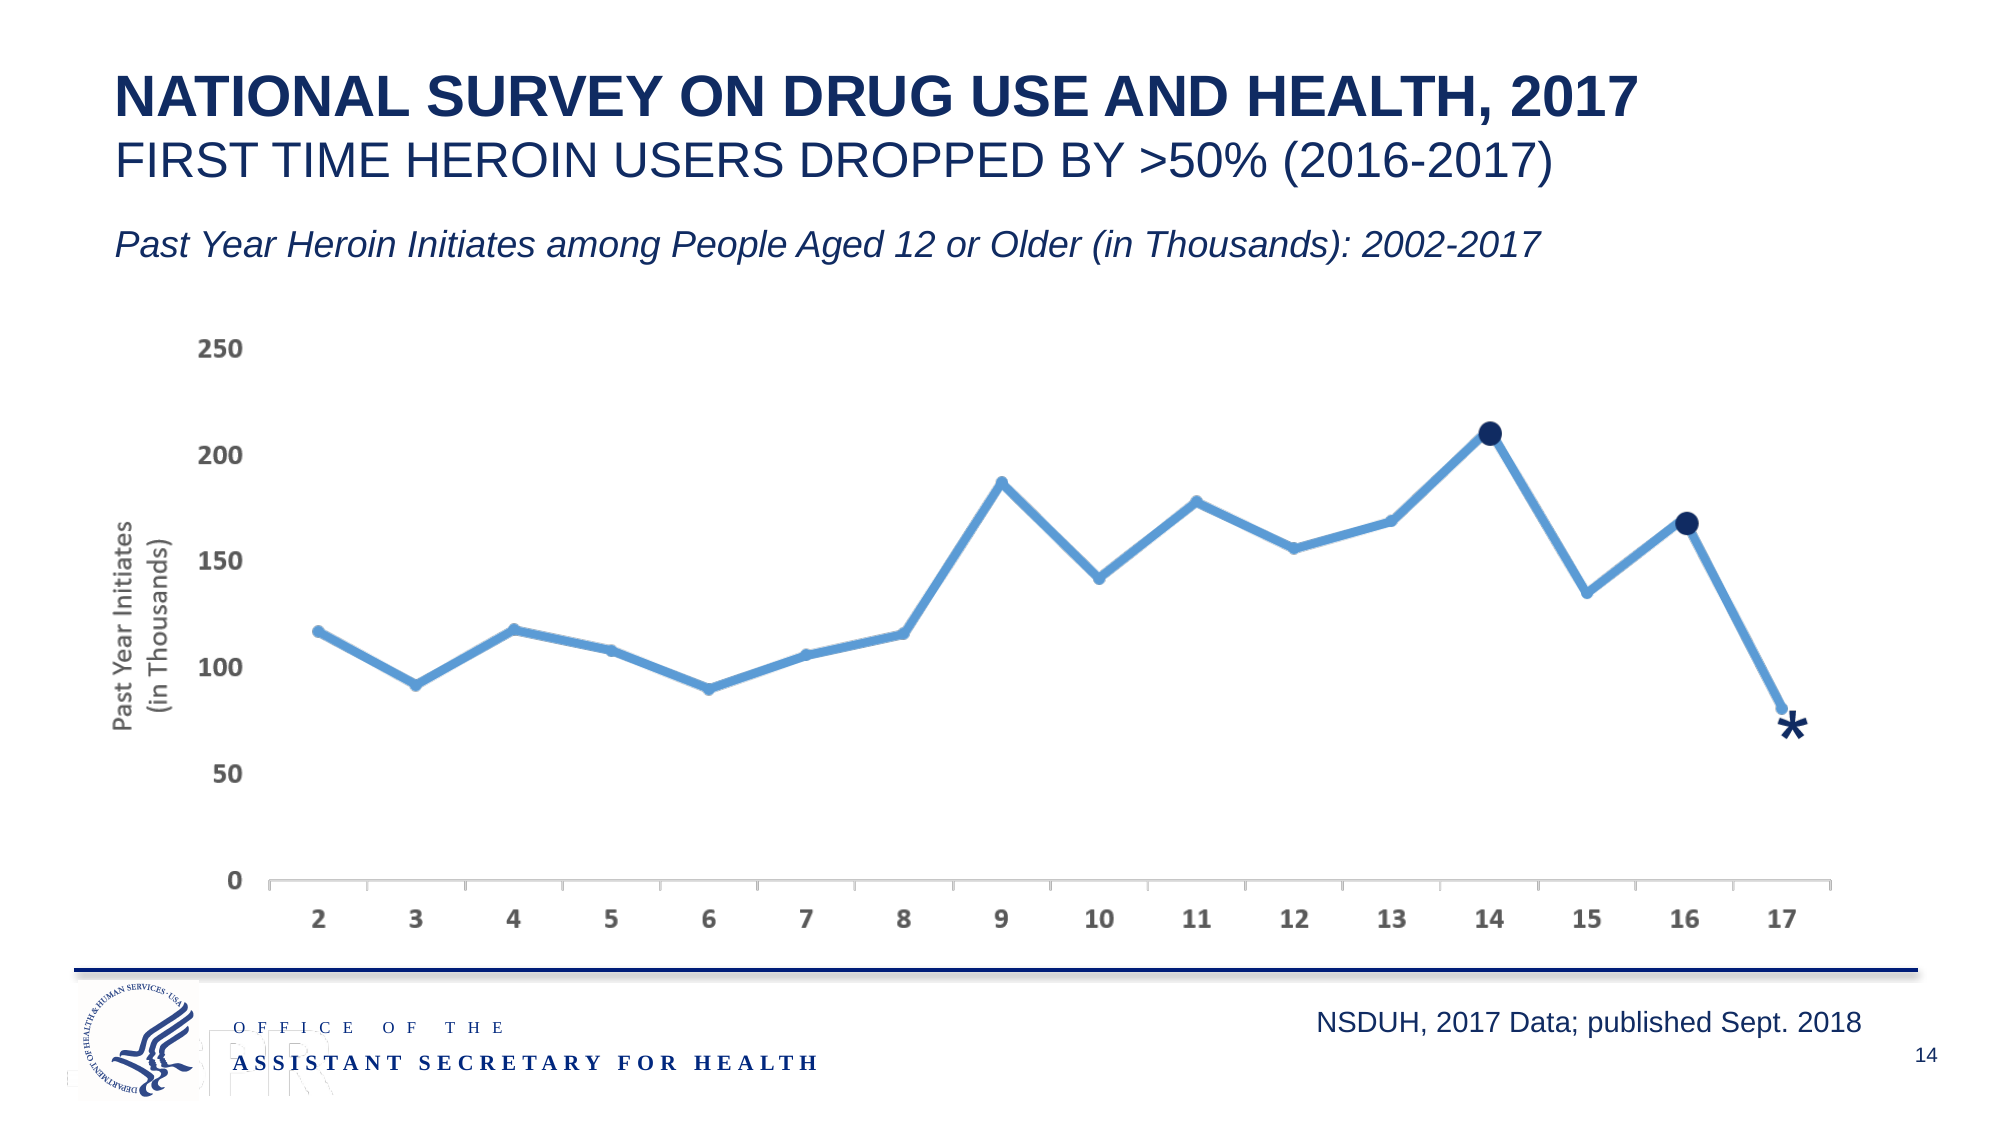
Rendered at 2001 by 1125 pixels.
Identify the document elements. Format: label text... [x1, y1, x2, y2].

picture [66, 319, 1867, 1101]
slide_number 14 [1899, 1034, 1975, 1110]
title NATIONAL SURVEY ON DRUG USE AND HEALTH, 2017 FIRST TIME HEROIN USERS DROPPED BY >50% (2016-2017) [99, 29, 1900, 217]
text_box NSDUH, 2017 Data; published Sept. 2018 [1301, 996, 1938, 1046]
text_box Past Year Heroin Initiates among People Aged 12 or Older (in Thousands): 2002-2017 [99, 212, 1815, 273]
